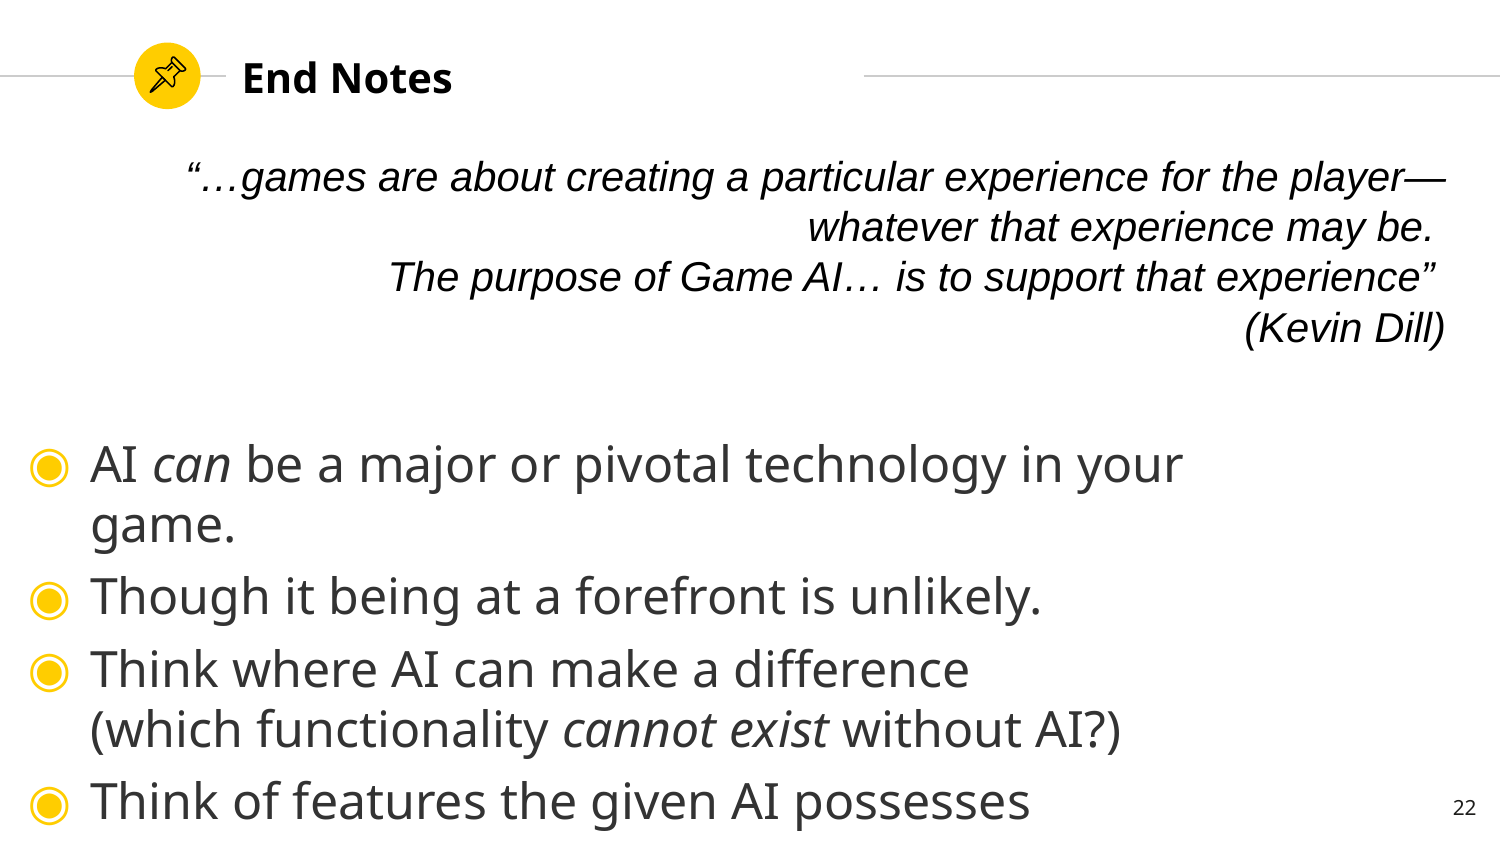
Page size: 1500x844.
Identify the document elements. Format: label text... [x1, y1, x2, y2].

text_box “…games are about creating a particular experience for the player—whatever that experience may be. The purpose of Game AI… is to support that experience” (Kevin Dill) [45, 142, 1462, 358]
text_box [150, 56, 186, 93]
slide_number 22 [1401, 779, 1492, 844]
title End Notes [226, 41, 1254, 113]
list AI can be a major or pivotal technology in your game. Though it being at a forefront is unlikely. Think where AI can make a difference (which functionality cannot exist without AI?) Think of features the given AI possesses [0, 127, 1287, 844]
